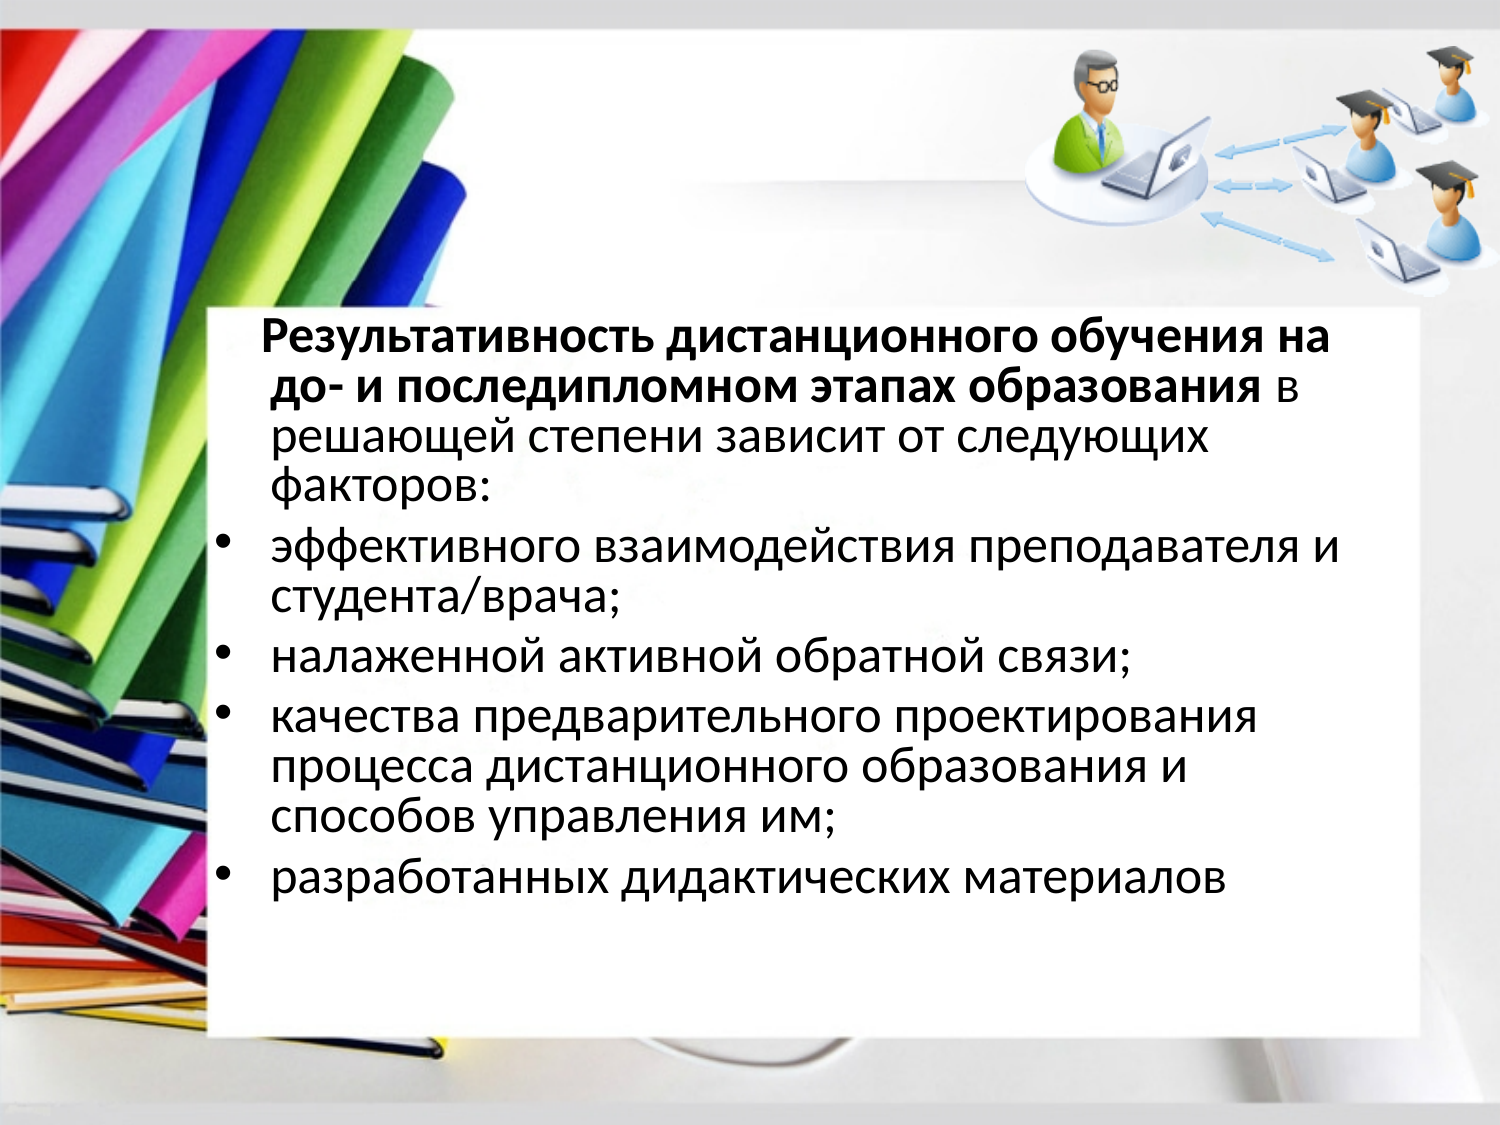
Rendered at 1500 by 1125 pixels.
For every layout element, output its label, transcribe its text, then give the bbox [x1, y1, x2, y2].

list Результативность дистанционного обучения на до- и последипломном этапах образования в решающей степени зависит от следующих факторов: эффективного взаимодействия преподавателя и студента/врача; налаженной активной обратной связи; качества предварительного проектирования процесса дистанционного образования и способов управления им; разработанных дидактических материалов [199, 304, 1418, 1032]
picture [0, 0, 1500, 1125]
